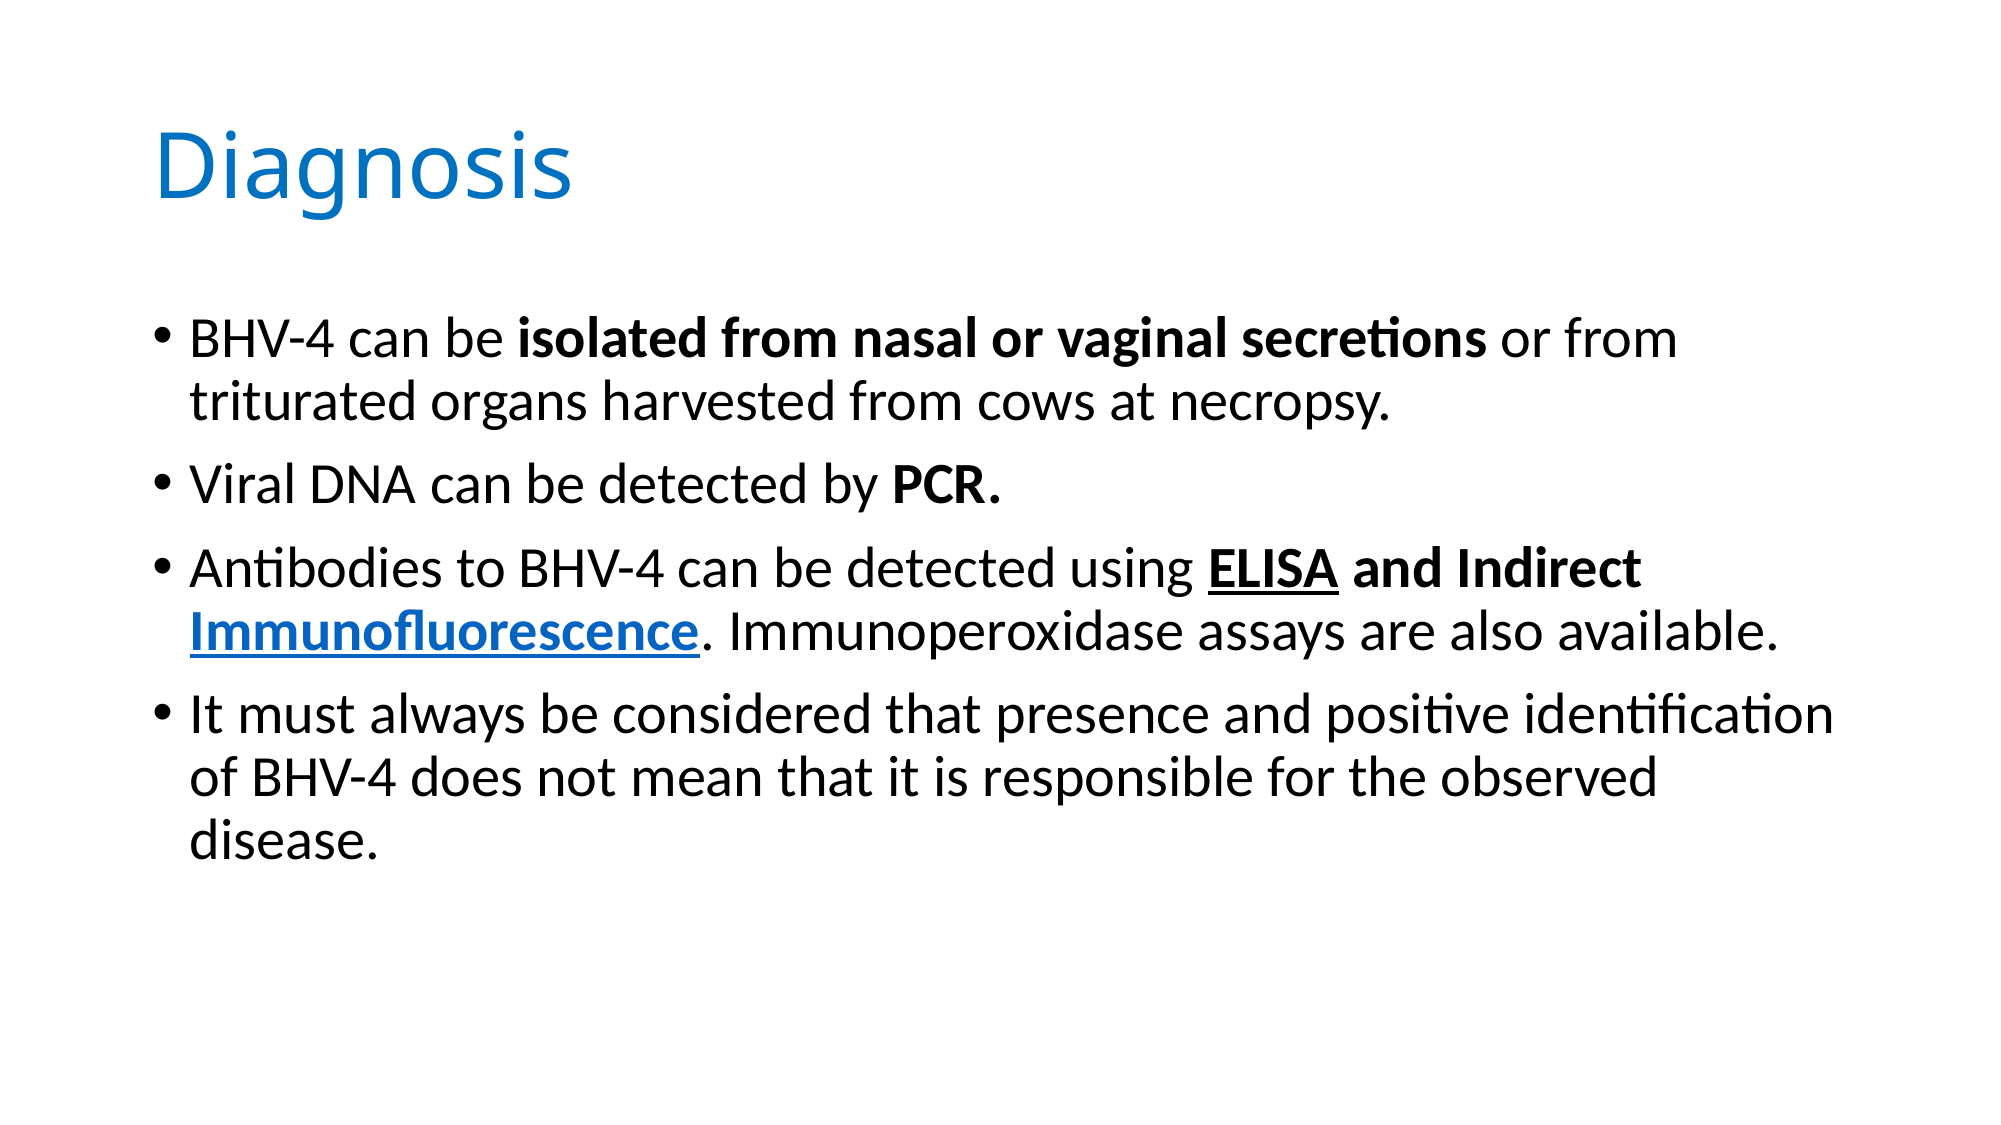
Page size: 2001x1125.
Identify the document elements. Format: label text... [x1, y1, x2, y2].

title Diagnosis [137, 59, 1863, 278]
list BHV-4 can be isolated from nasal or vaginal secretions or from triturated organs harvested from cows at necropsy. Viral DNA can be detected by PCR. Antibodies to BHV-4 can be detected using ELISA and Indirect Immunofluorescence. Immunoperoxidase assays are also available. It must always be considered that presence and positive identification of BHV-4 does not mean that it is responsible for the observed disease. [137, 299, 1863, 1014]
